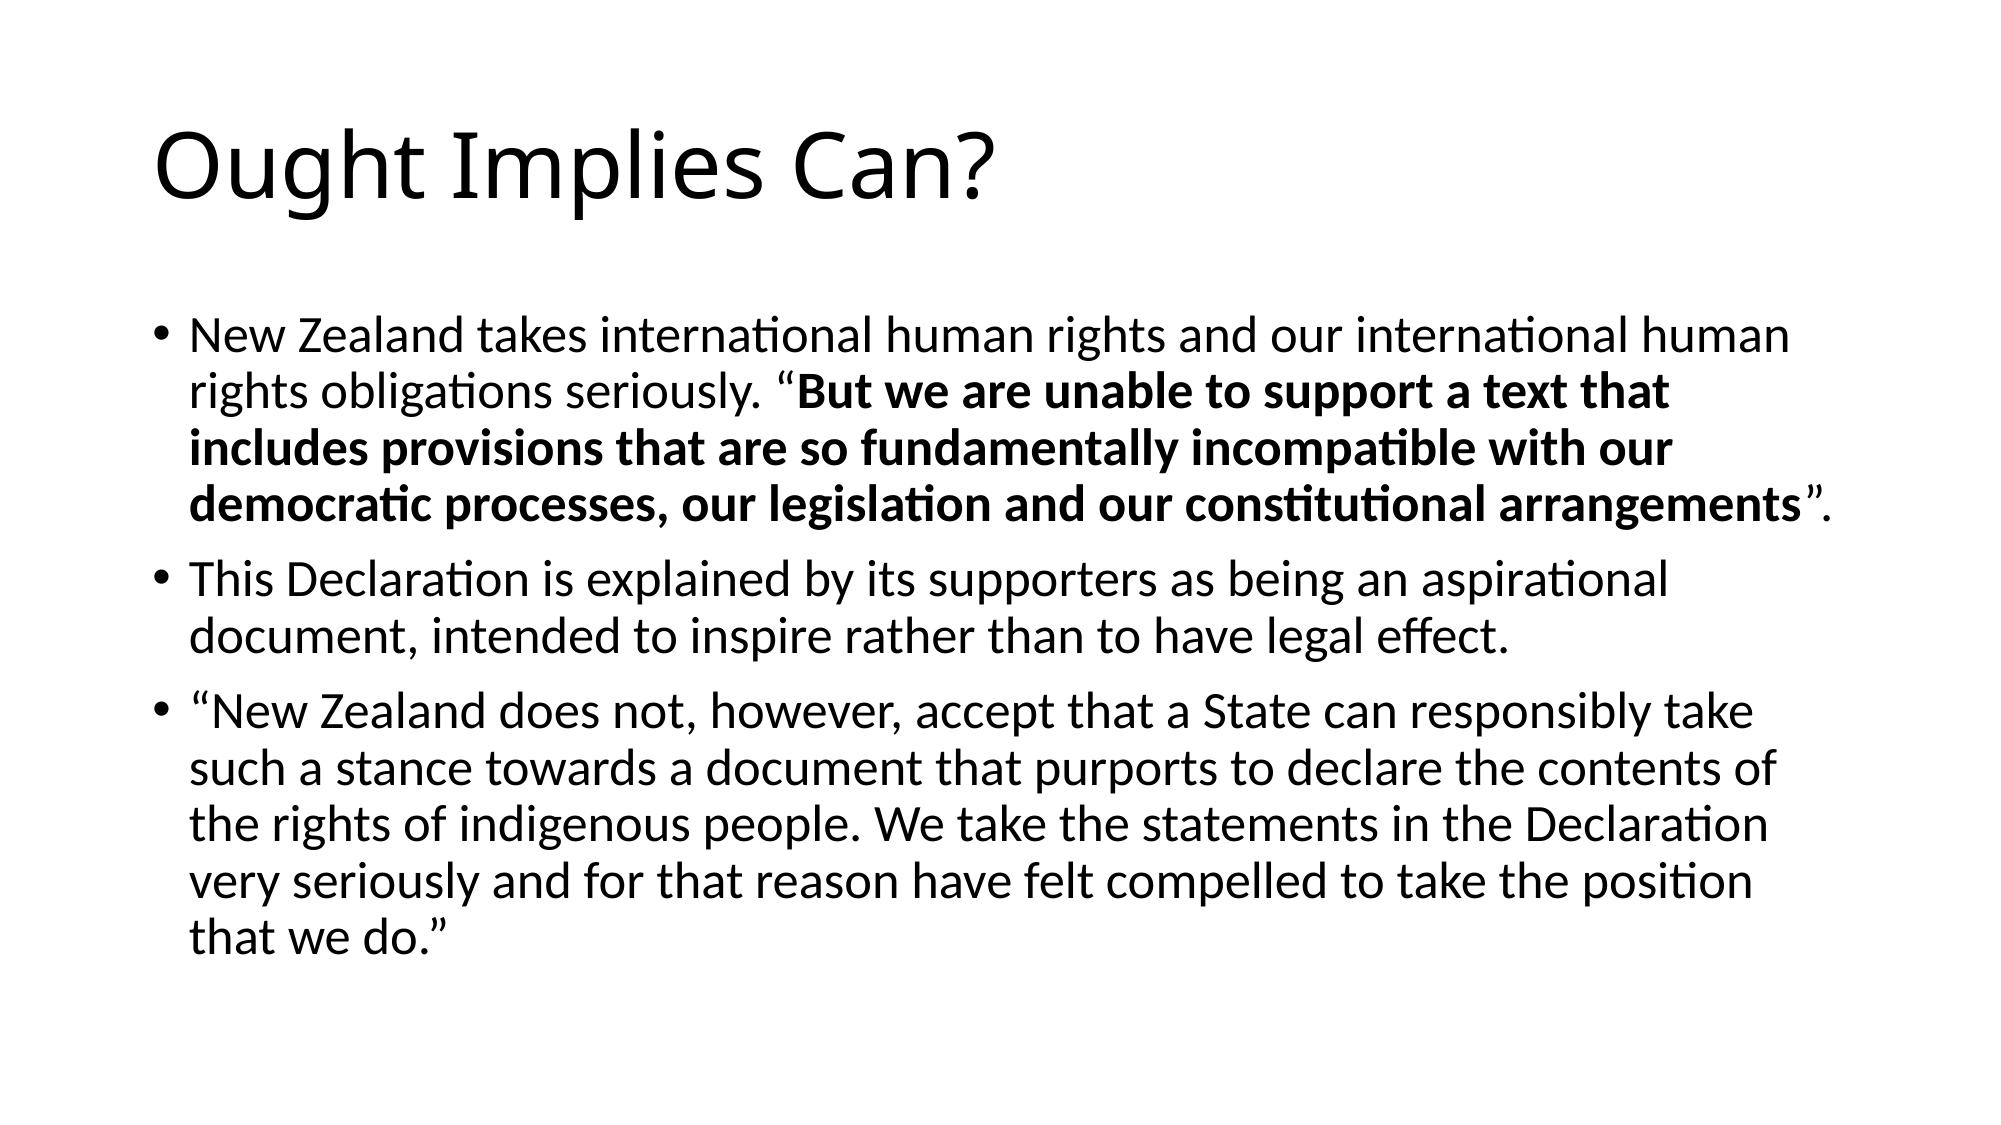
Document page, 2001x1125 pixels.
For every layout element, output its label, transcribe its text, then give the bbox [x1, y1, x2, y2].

title Ought Implies Can? [137, 59, 1863, 278]
list New Zealand takes international human rights and our international human rights obligations seriously. “But we are unable to support a text that includes provisions that are so fundamentally incompatible with our democratic processes, our legislation and our constitutional arrangements”. This Declaration is explained by its supporters as being an aspirational document, intended to inspire rather than to have legal effect. “New Zealand does not, however, accept that a State can responsibly take such a stance towards a document that purports to declare the contents of the rights of indigenous people. We take the statements in the Declaration very seriously and for that reason have felt compelled to take the position that we do.” [137, 299, 1863, 1014]
